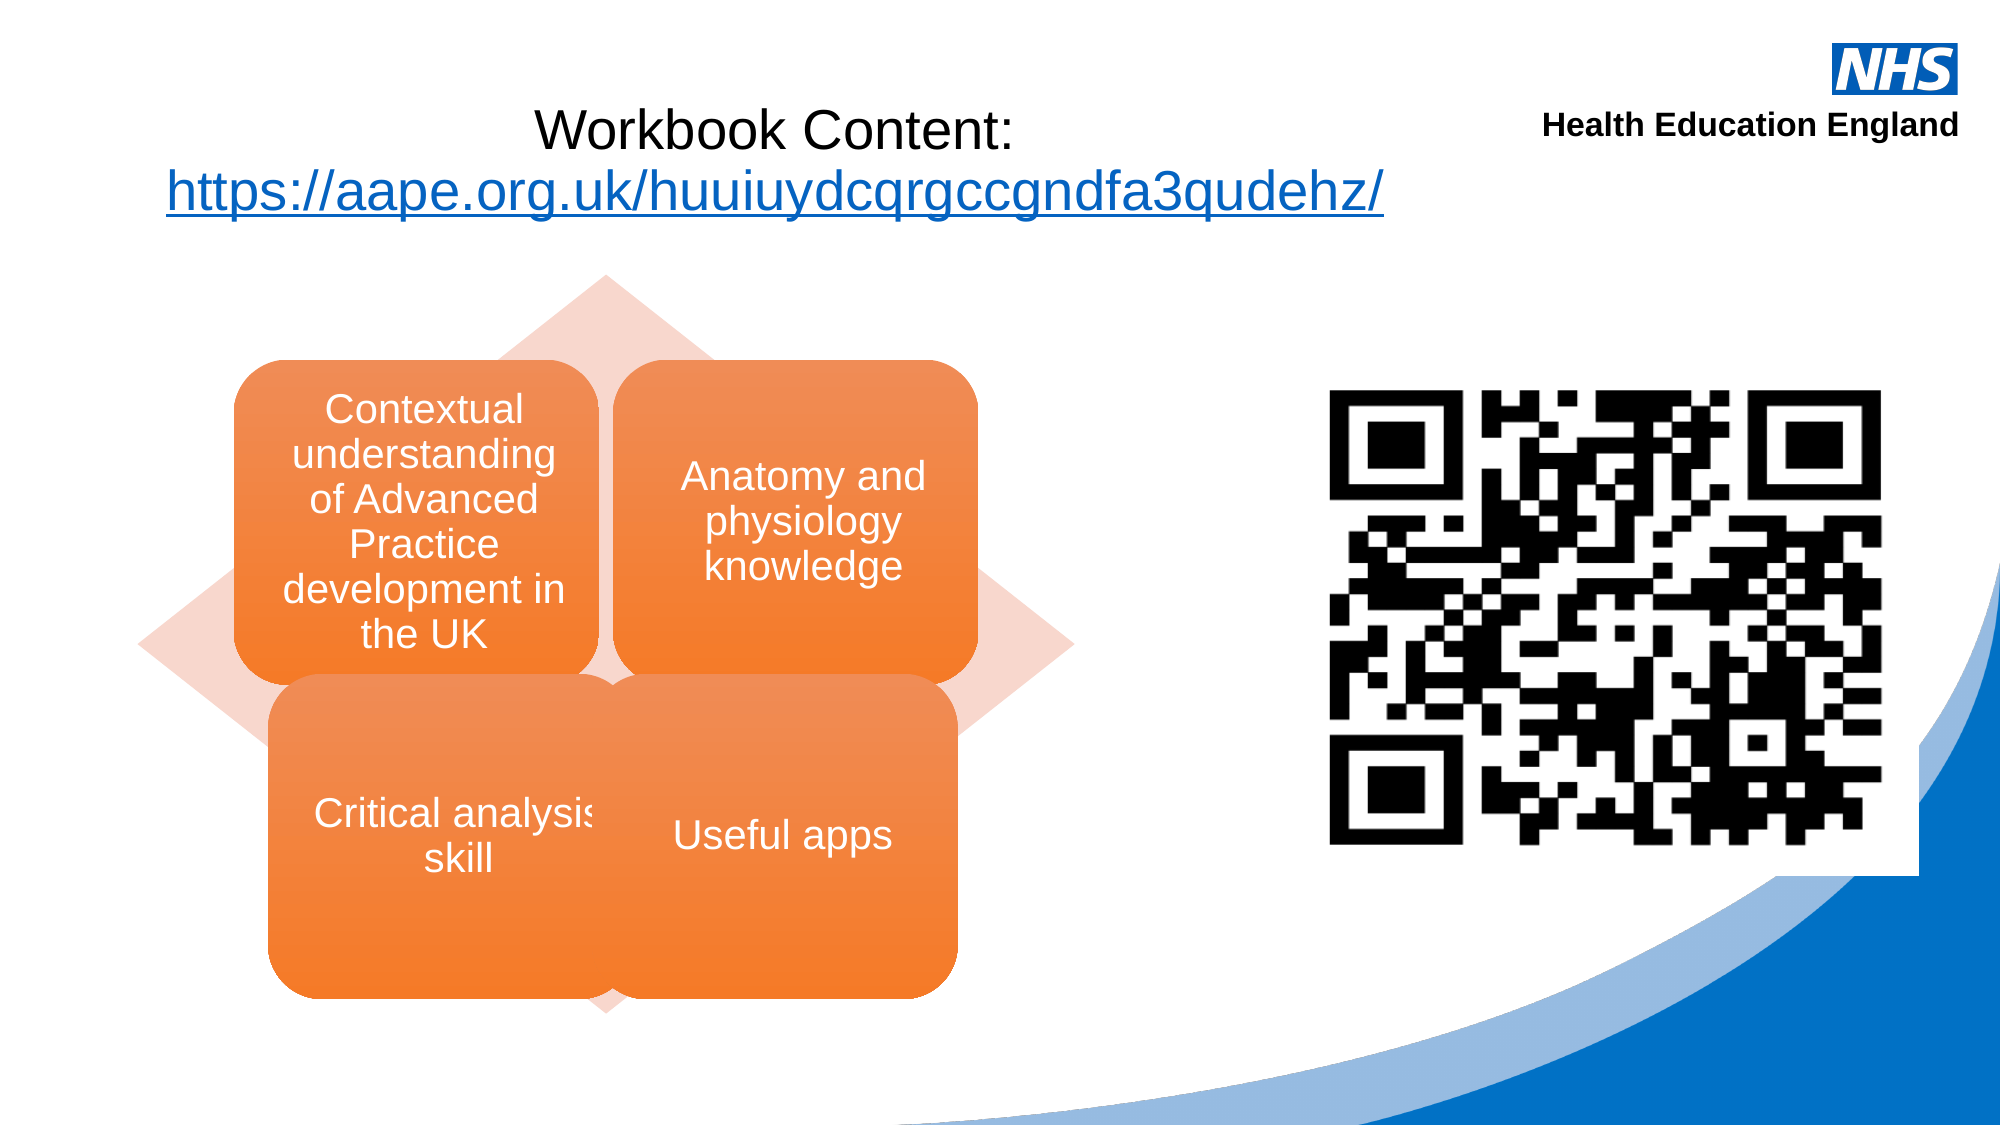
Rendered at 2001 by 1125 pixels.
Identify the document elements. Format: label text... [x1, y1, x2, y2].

title Workbook Content: https://aape.org.uk/huuiuydcqrgccgndfa3qudehz/ [137, 74, 1413, 274]
picture [893, 359, 1999, 1125]
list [137, 274, 1577, 1014]
